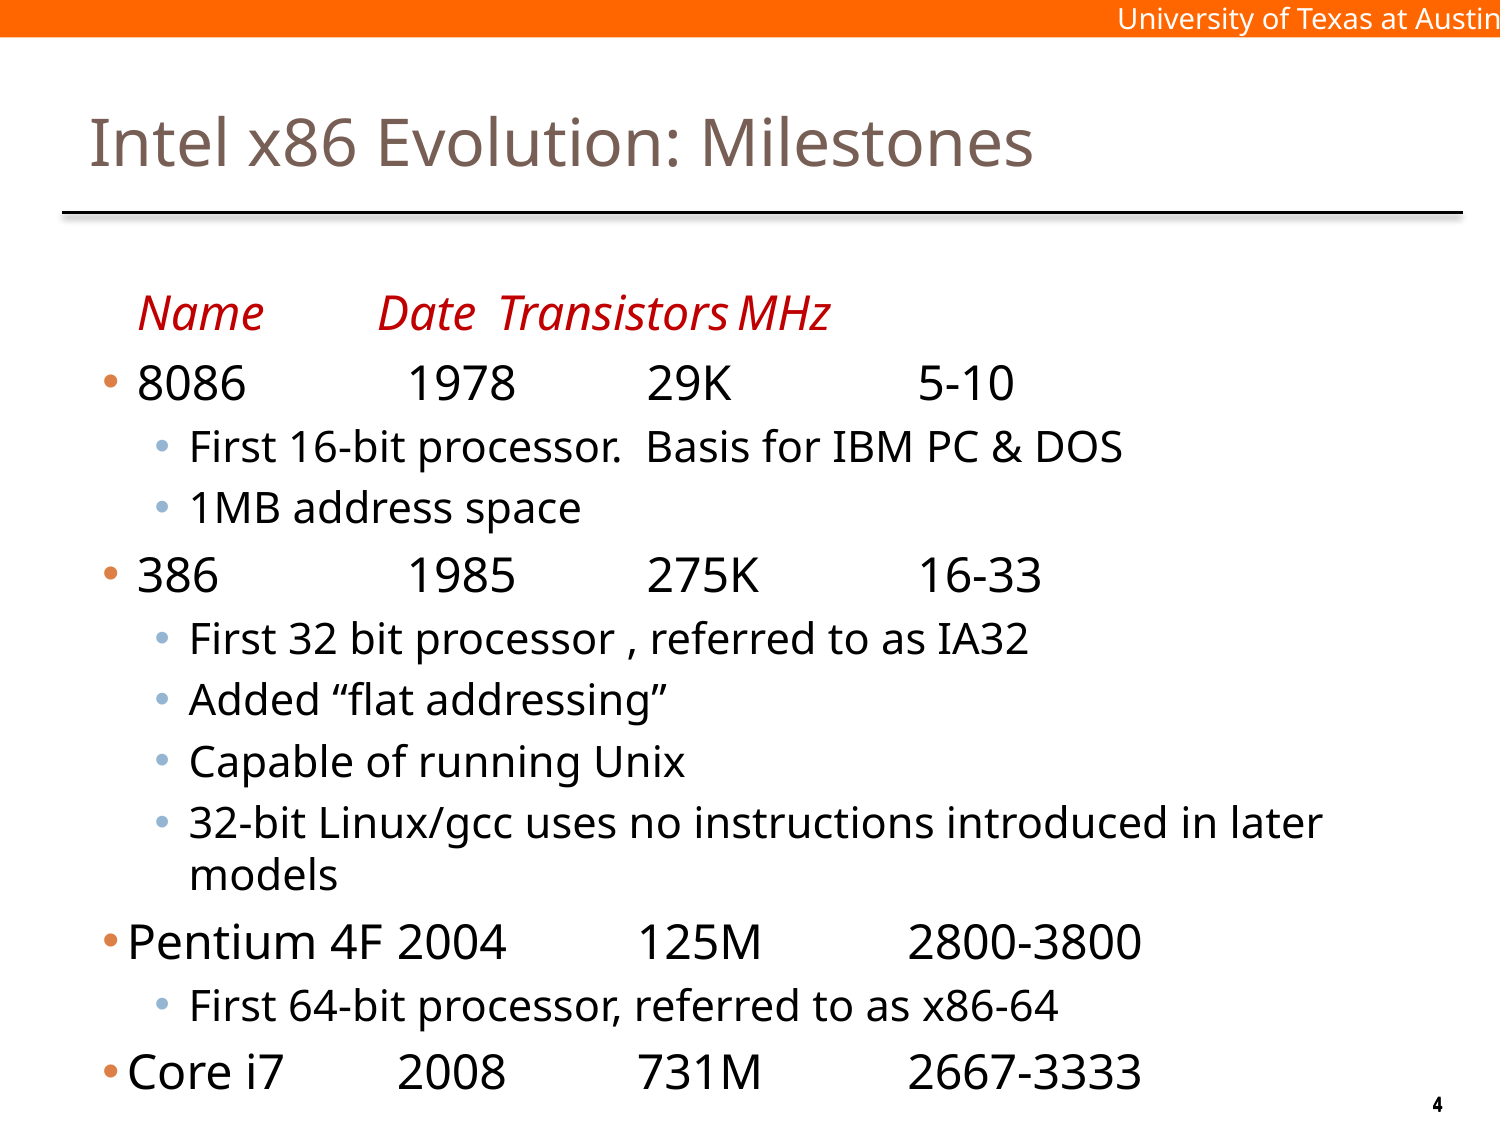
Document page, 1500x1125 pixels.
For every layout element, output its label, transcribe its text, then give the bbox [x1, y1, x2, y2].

title Intel x86 Evolution: Milestones [75, 93, 1425, 188]
list Name Date Transistors MHz 8086 1978 29K 5-10 First 16-bit processor. Basis for IBM PC & DOS 1MB address space 386 1985 275K 16-33 First 32 bit processor , referred to as IA32 Added “flat addressing” Capable of running Unix 32-bit Linux/gcc uses no instructions introduced in later models Pentium 4F 2004 125M 2800-3800 First 64-bit processor, referred to as x86-64 Core i7 2008 731M 2667-3333 [87, 275, 1388, 1113]
